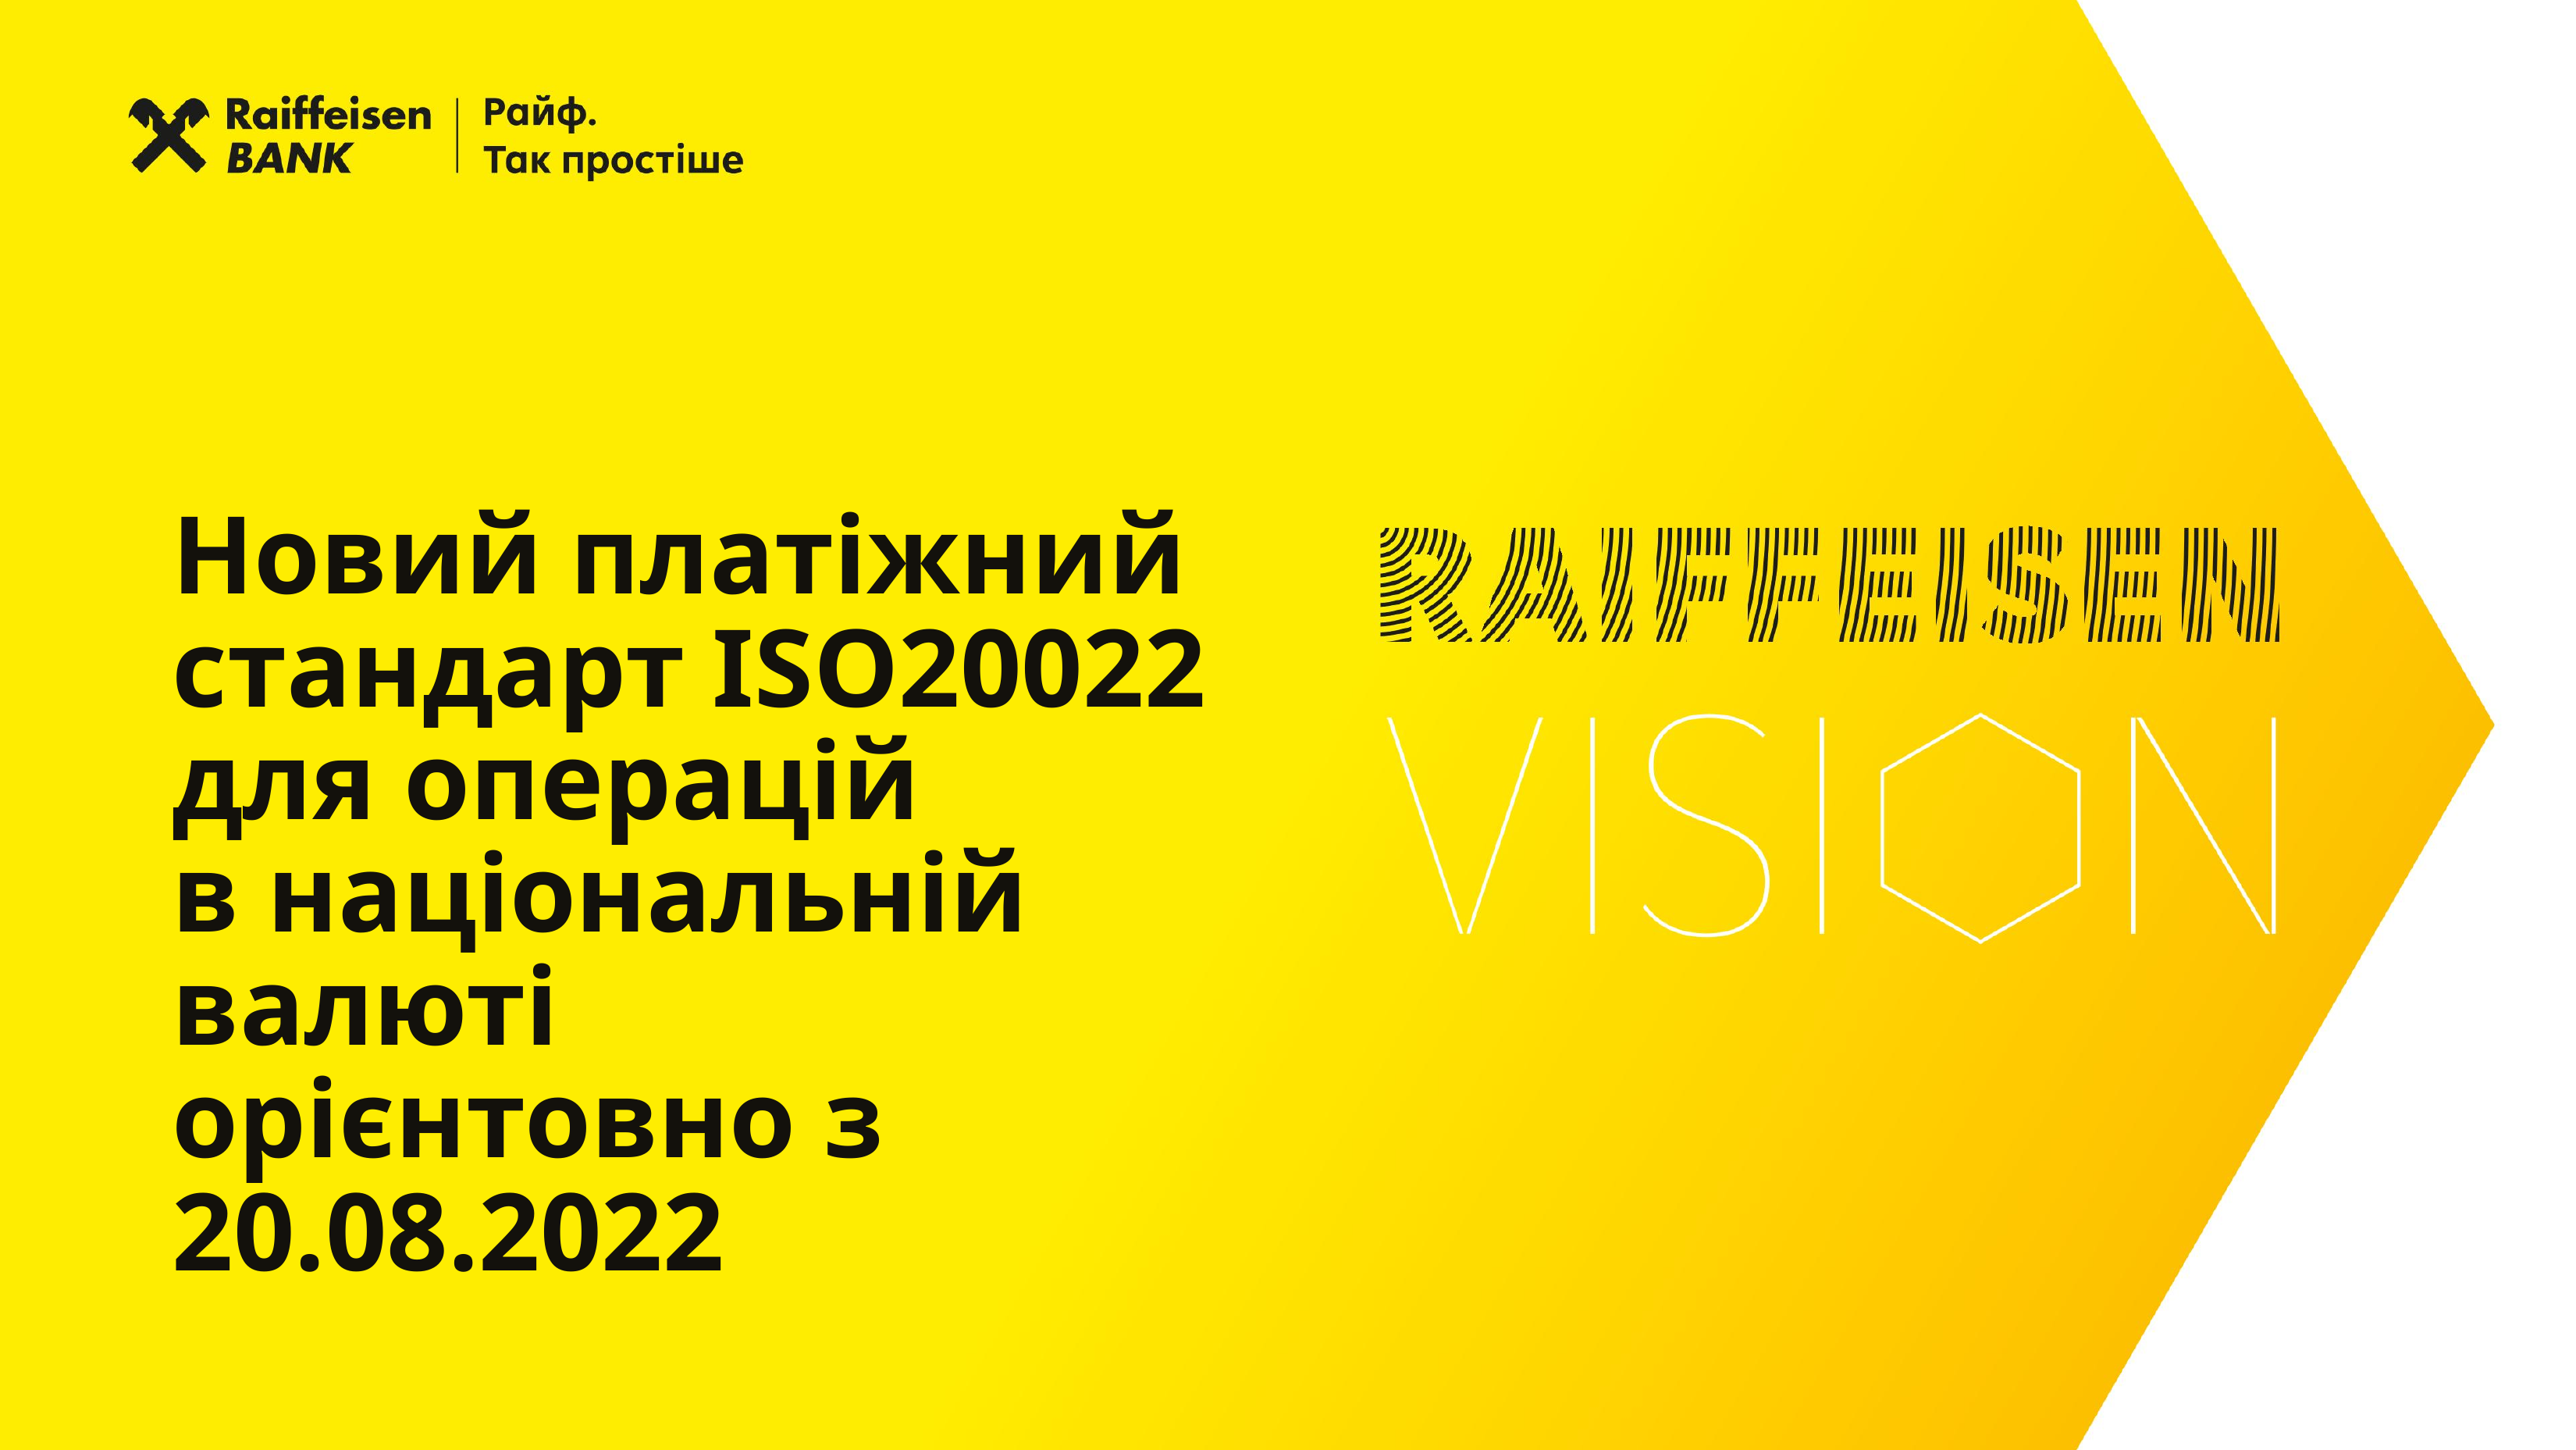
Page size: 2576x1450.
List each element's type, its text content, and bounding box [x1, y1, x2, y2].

picture [0, 0, 2576, 1450]
text_box Новий платіжний стандарт ISO20022 для операцій в національній валюті орієнтовно з 20.08.2022 [172, 494, 1418, 1405]
